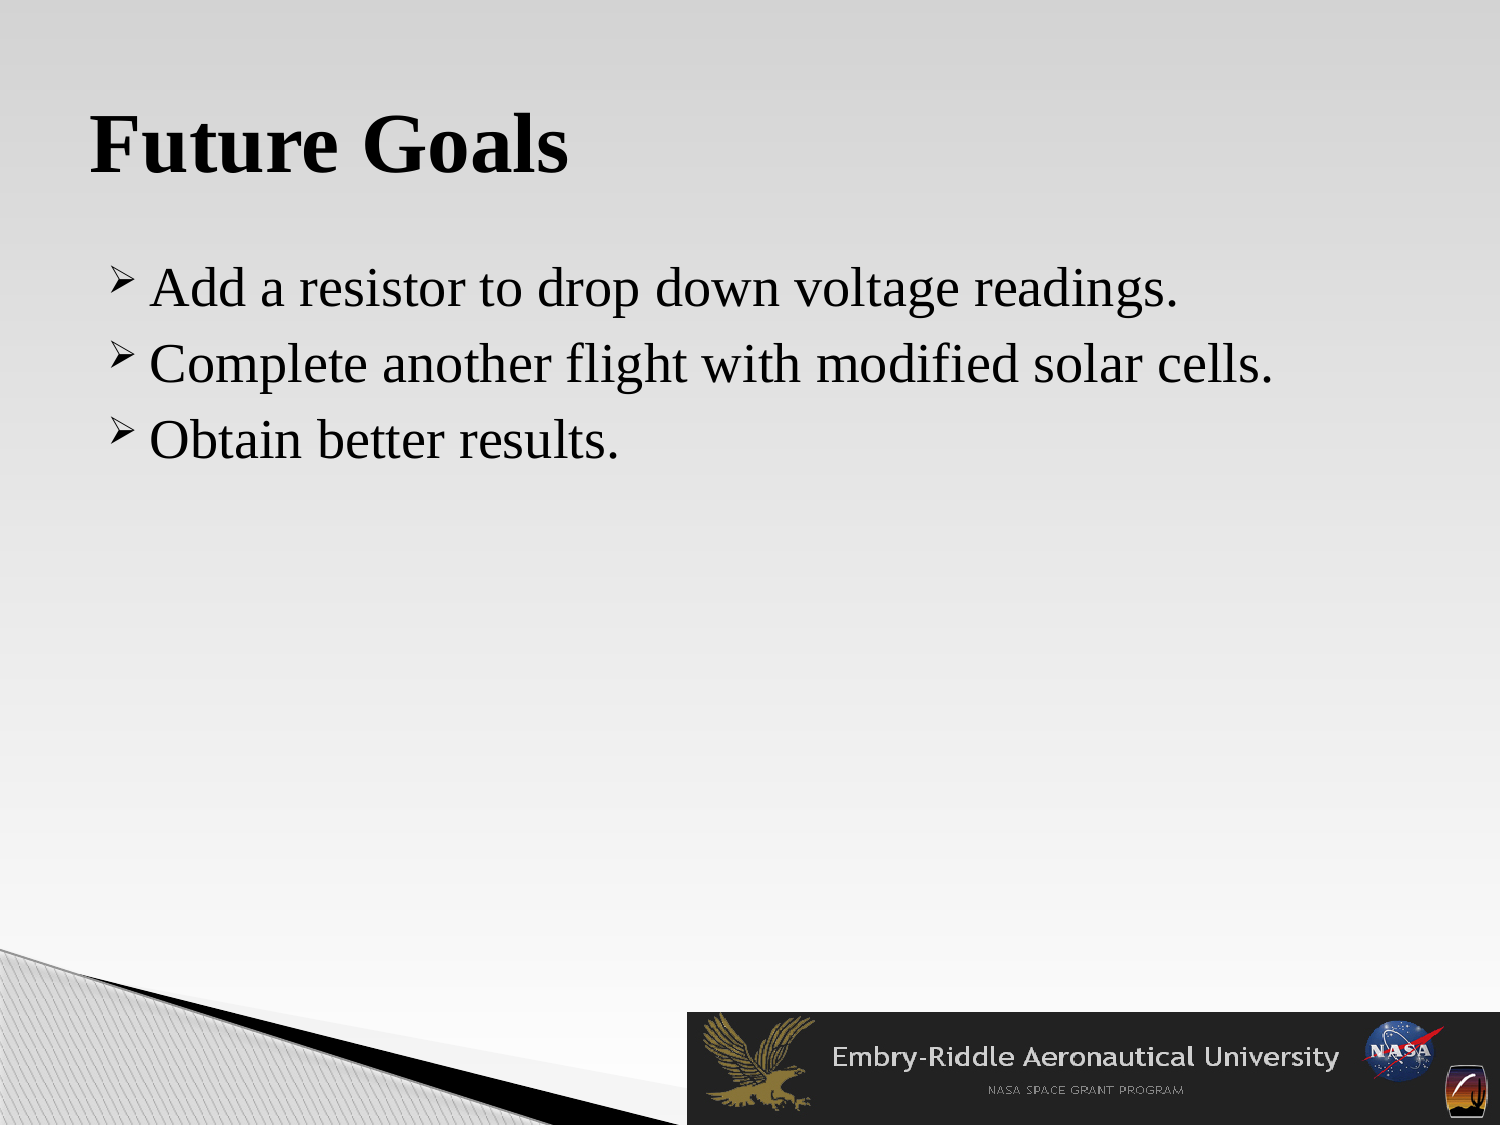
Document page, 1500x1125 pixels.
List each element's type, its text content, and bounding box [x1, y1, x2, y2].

title Future Goals [75, 45, 1425, 233]
list Add a resistor to drop down voltage readings. Complete another flight with modified solar cells. Obtain better results. [75, 243, 1425, 986]
picture [687, 1012, 1500, 1125]
